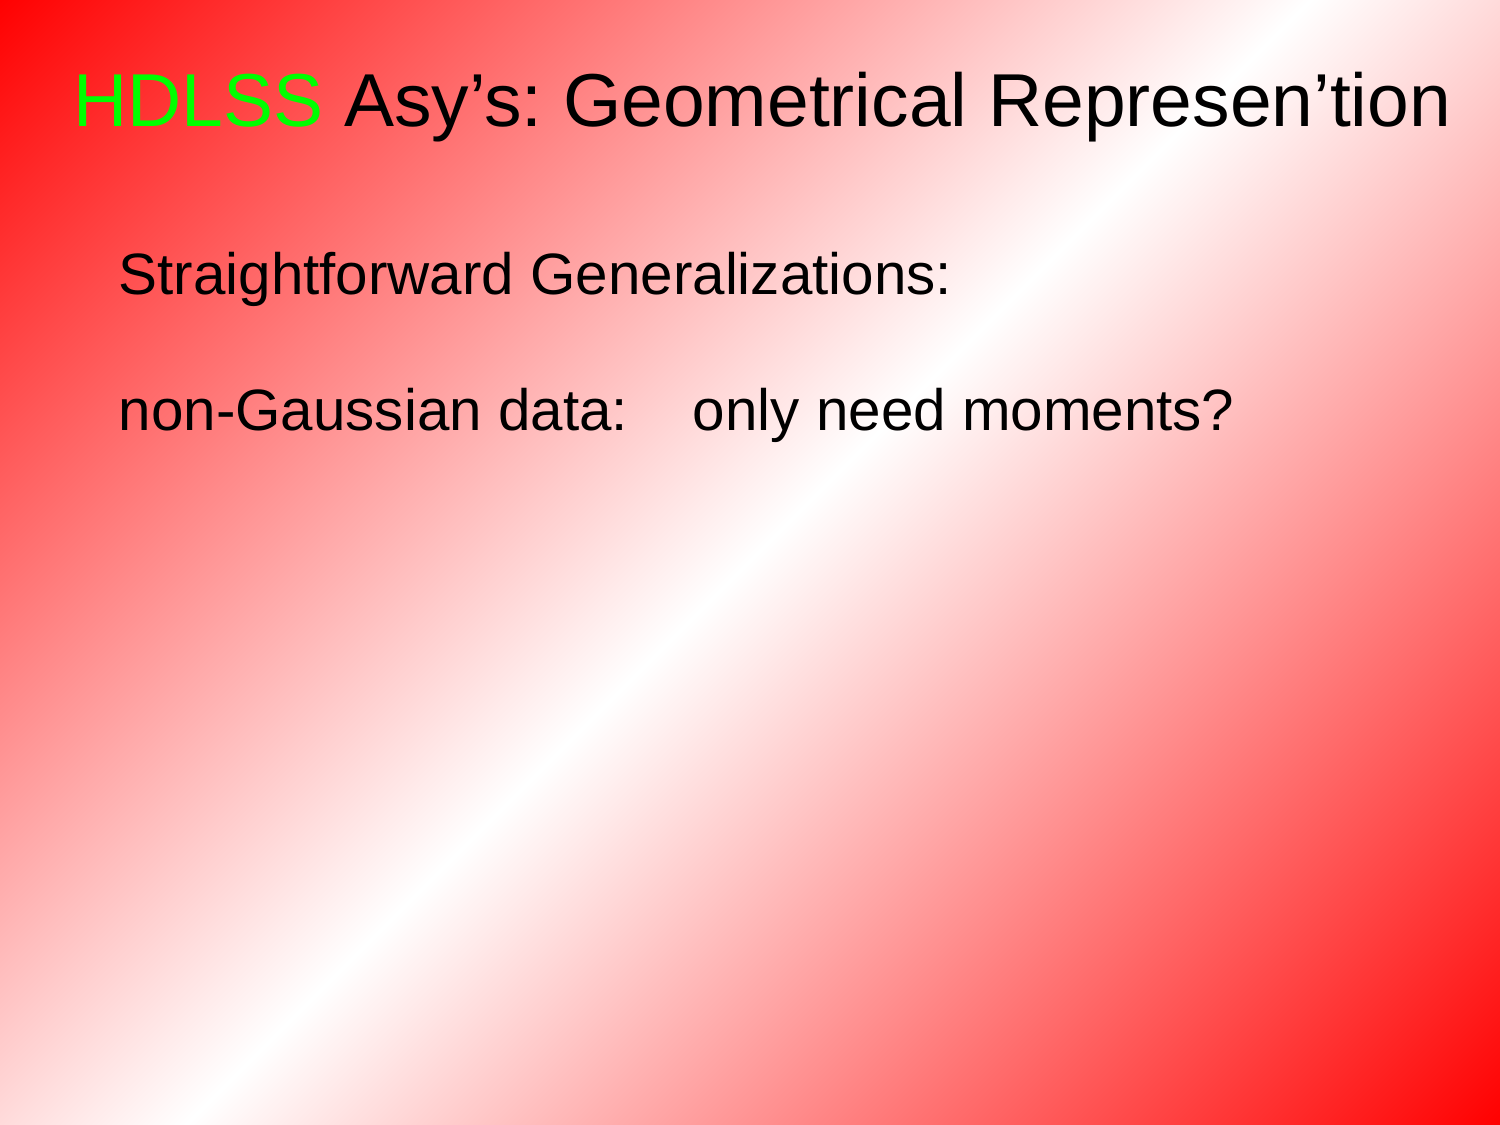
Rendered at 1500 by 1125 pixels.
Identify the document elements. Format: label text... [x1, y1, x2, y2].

list Straightforward Generalizations: non-Gaussian data: only need moments? [103, 242, 1400, 1050]
title HDLSS Asy’s: Geometrical Represen’tion [50, 37, 1475, 156]
